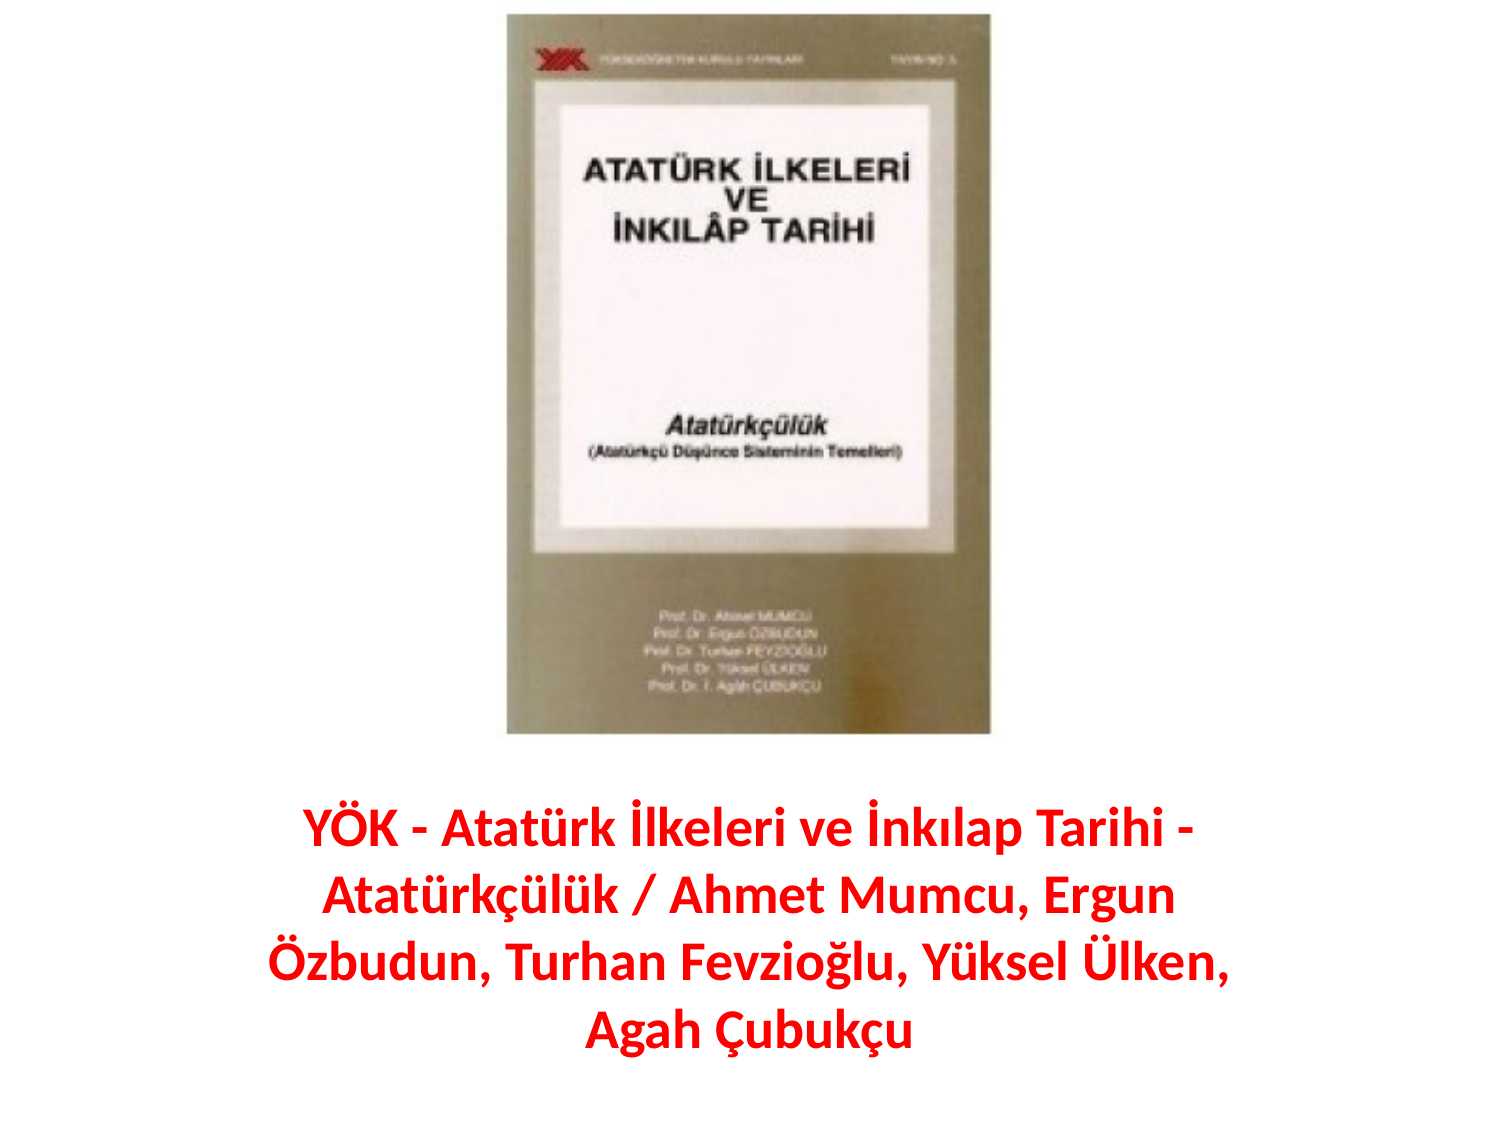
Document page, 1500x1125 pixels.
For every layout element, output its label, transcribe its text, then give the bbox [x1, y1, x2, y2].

picture [496, 7, 1005, 742]
subtitle YÖK - Atatürk İlkeleri ve İnkılap Tarihi - Atatürkçülük / Ahmet Mumcu, Ergun Özbudun, Turhan Fevzioğlu, Yüksel Ülken, Agah Çubukçu [225, 782, 1275, 1071]
